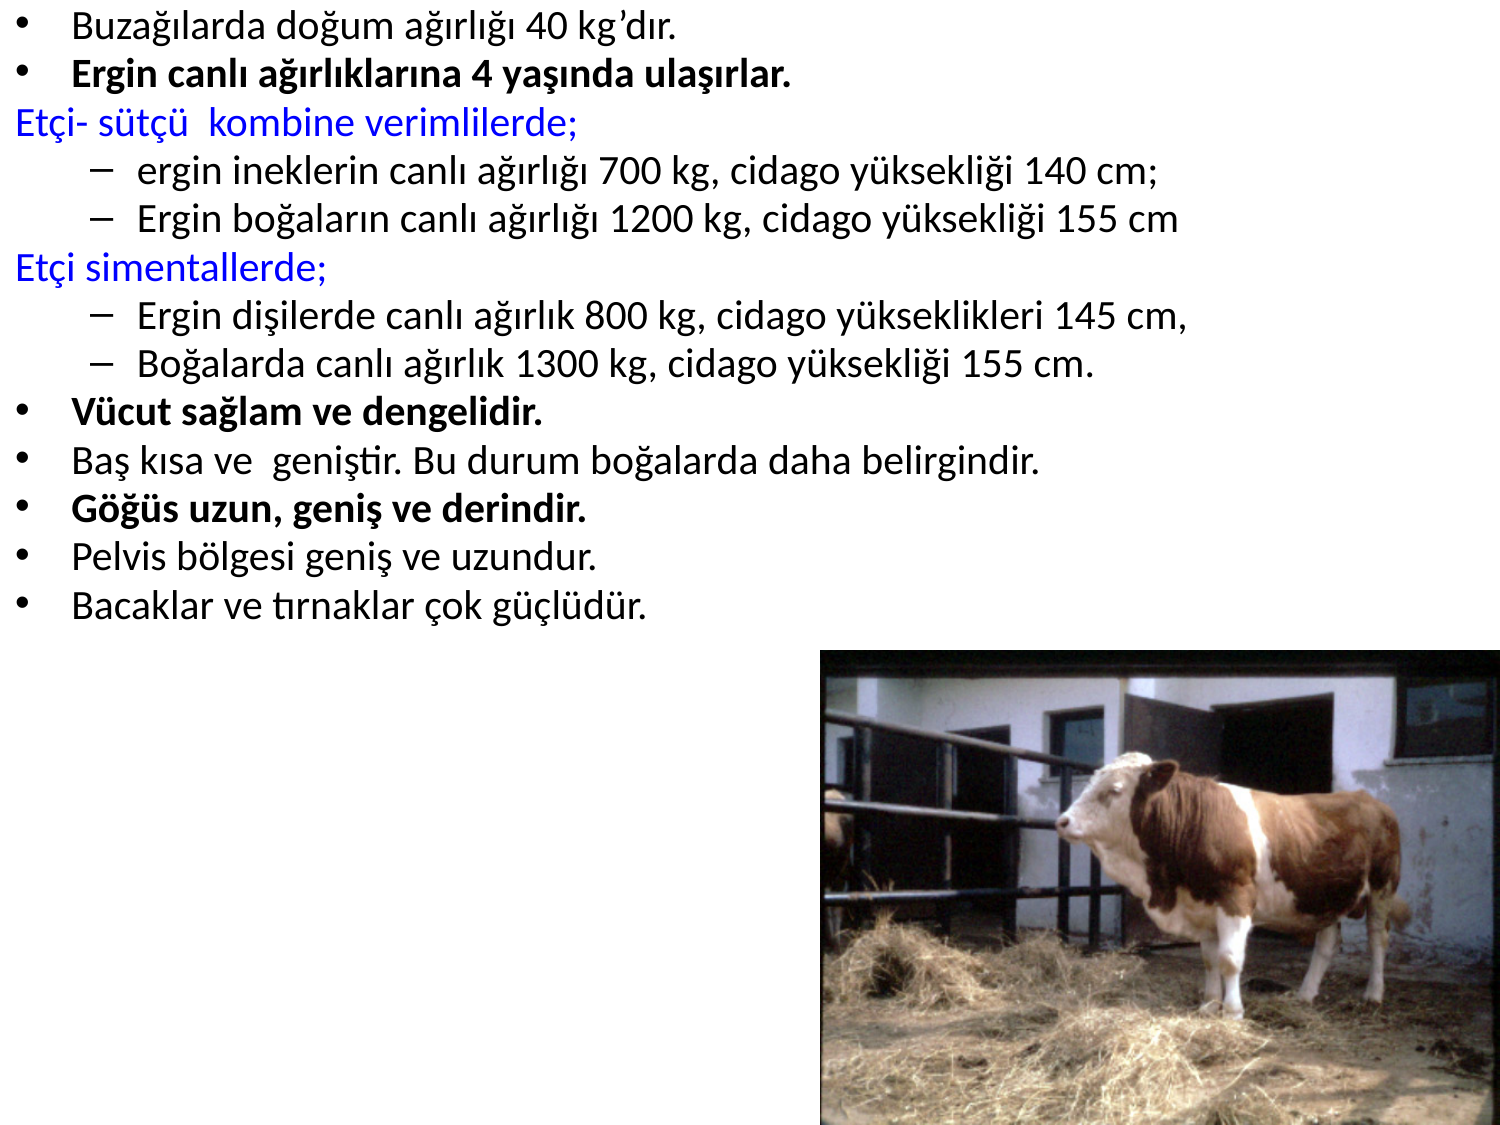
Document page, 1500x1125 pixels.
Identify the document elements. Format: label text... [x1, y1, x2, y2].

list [820, 649, 1500, 1125]
list Buzağılarda doğum ağırlığı 40 kg’dır. Ergin canlı ağırlıklarına 4 yaşında ulaşırlar. Etçi- sütçü kombine verimlilerde; ergin ineklerin canlı ağırlığı 700 kg, cidago yüksekliği 140 cm; Ergin boğaların canlı ağırlığı 1200 kg, cidago yüksekliği 155 cm Etçi simentallerde; Ergin dişilerde canlı ağırlık 800 kg, cidago yükseklikleri 145 cm, Boğalarda canlı ağırlık 1300 kg, cidago yüksekliği 155 cm. Vücut sağlam ve dengelidir. Baş kısa ve geniştir. Bu durum boğalarda daha belirgindir. Göğüs uzun, geniş ve derindir. Pelvis bölgesi geniş ve uzundur. Bacaklar ve tırnaklar çok güçlüdür. [0, 0, 1500, 743]
